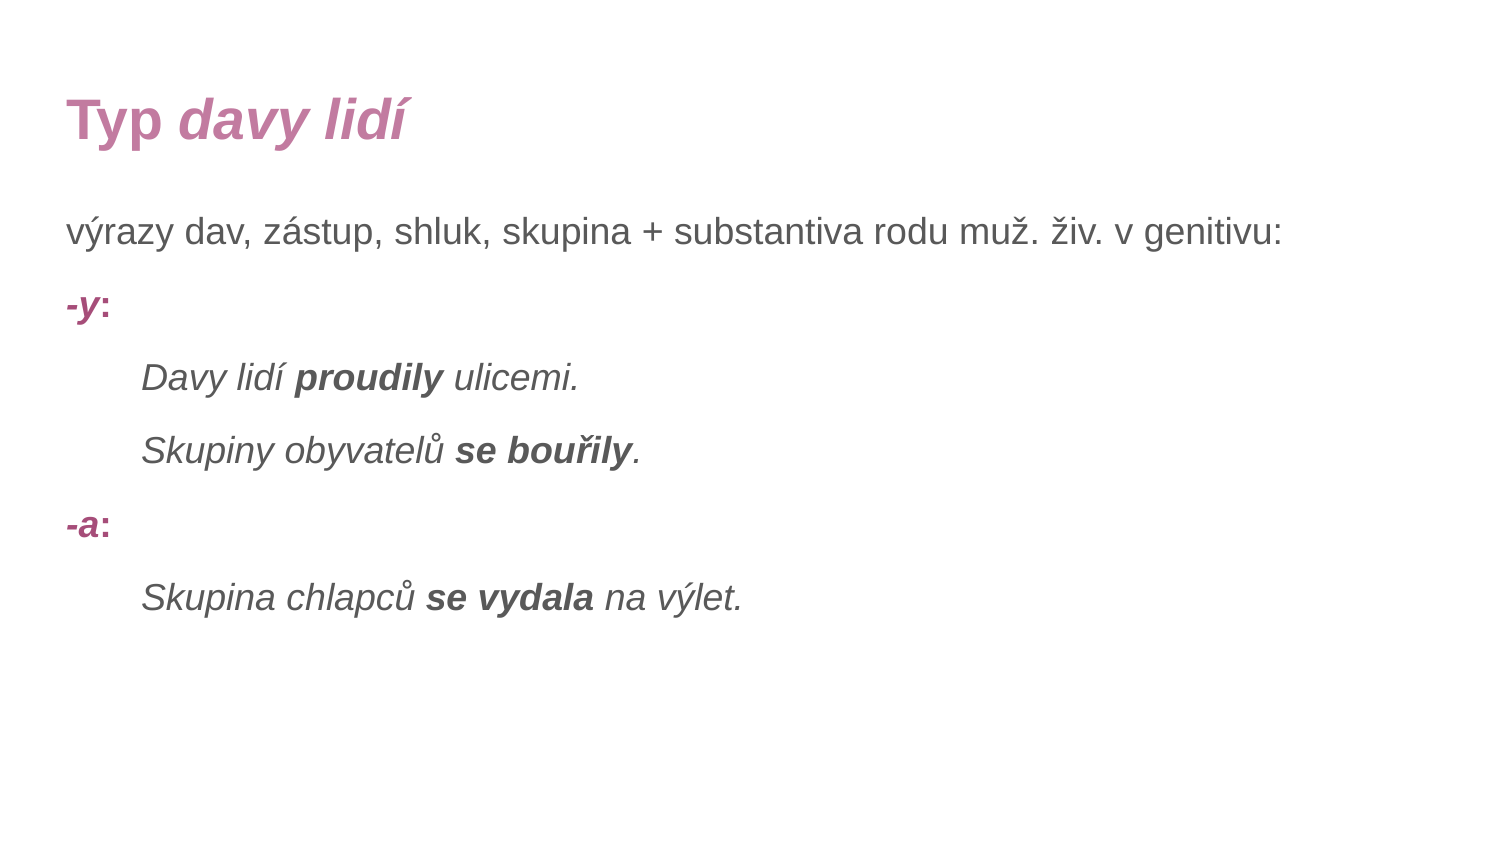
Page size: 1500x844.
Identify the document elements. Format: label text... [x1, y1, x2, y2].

list výrazy dav, zástup, shluk, skupina + substantiva rodu muž. živ. v genitivu: -y: Davy lidí proudily ulicemi. Skupiny obyvatelů se bouřily. -a: Skupina chlapců se vydala na výlet. [51, 189, 1449, 750]
title Typ davy lidí [51, 72, 1449, 167]
